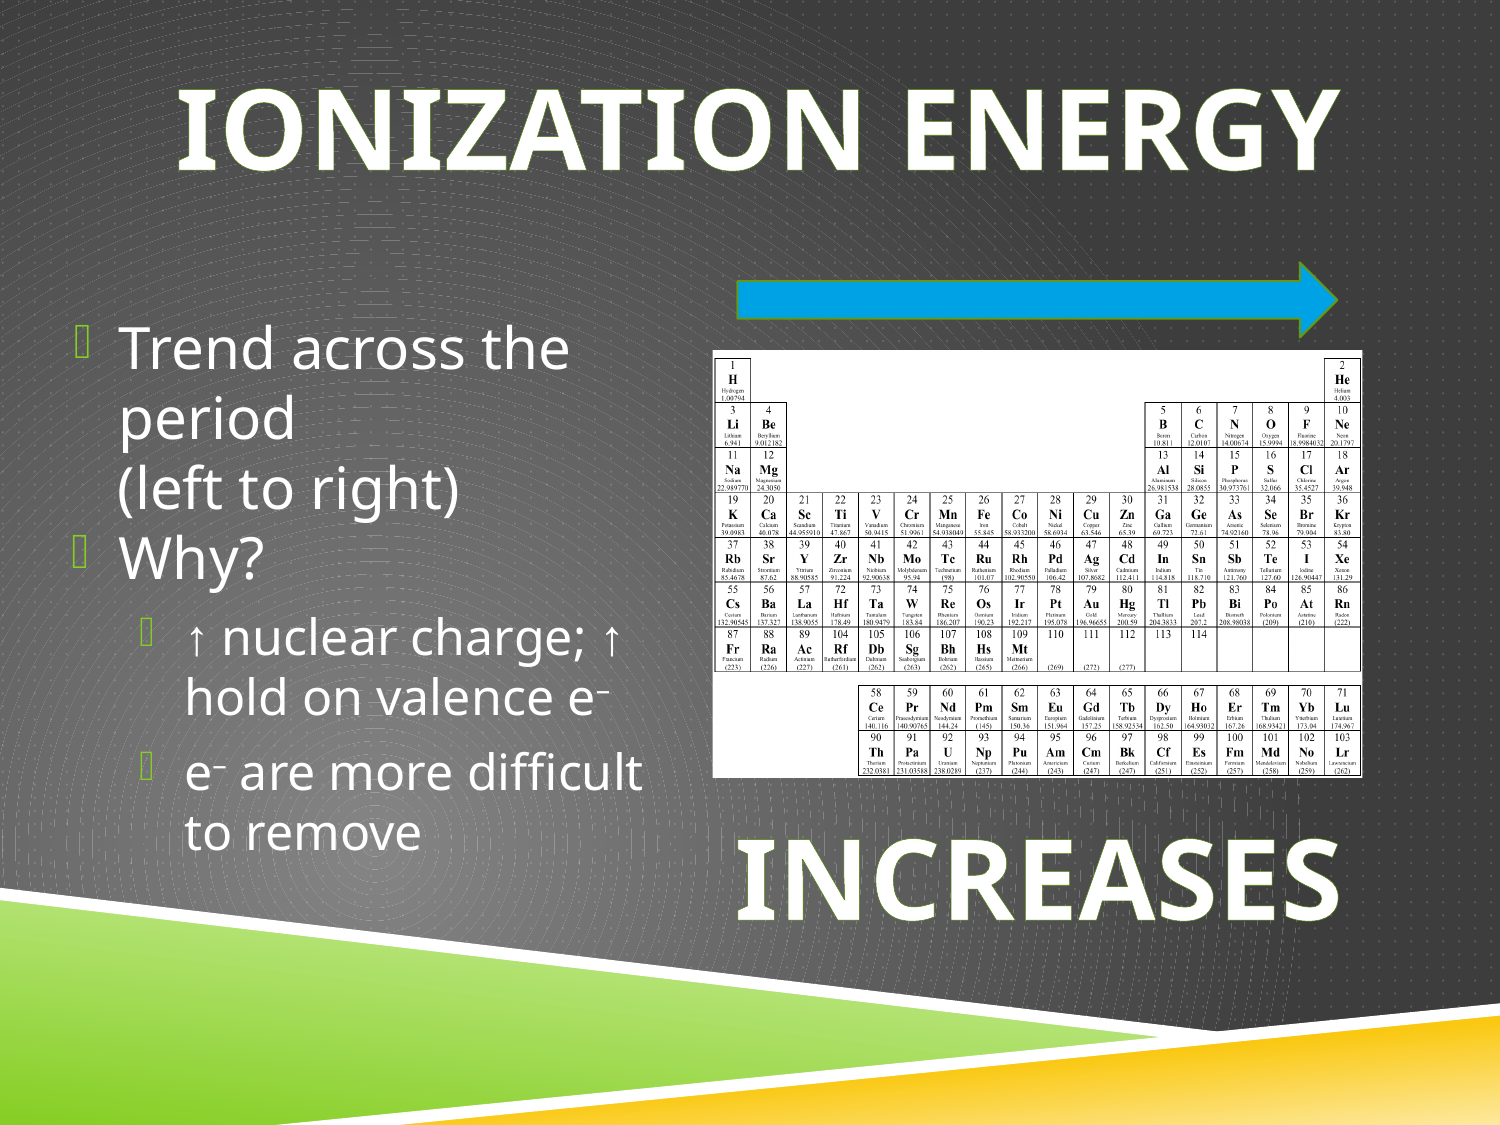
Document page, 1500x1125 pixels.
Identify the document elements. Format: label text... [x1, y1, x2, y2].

text_box INCREASES [719, 799, 1359, 950]
text_box [736, 261, 1339, 339]
text_box IONIZATION ENERGY [160, 49, 1357, 200]
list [712, 349, 1363, 779]
list Trend across the period (left to right) Why? ↑ nuclear charge; ↑ hold on valence e– e– are more difficult to remove [62, 303, 690, 790]
